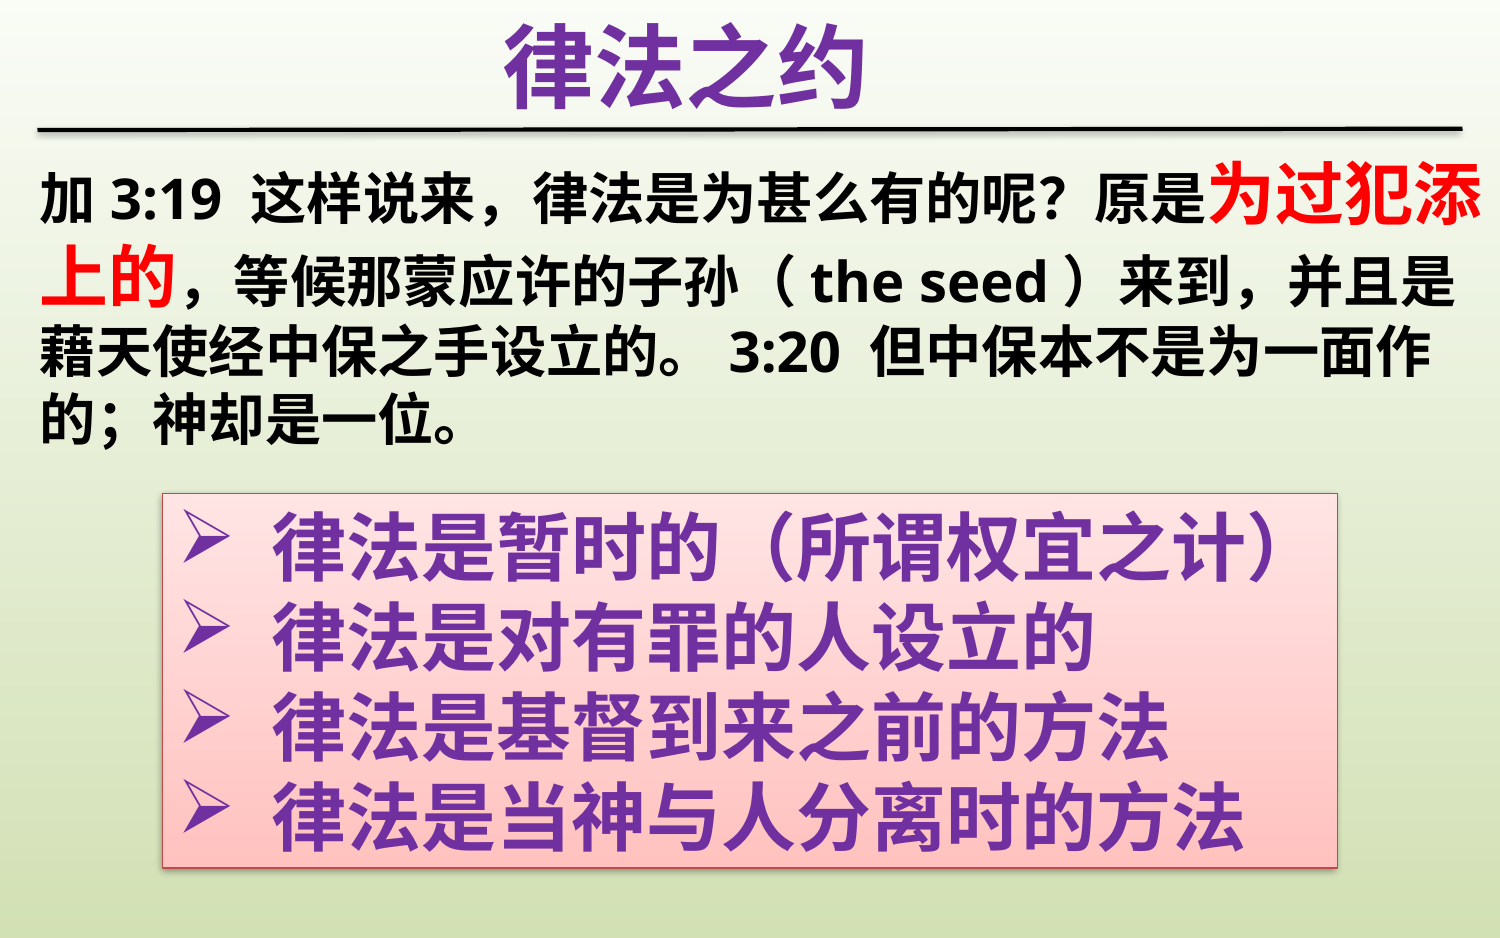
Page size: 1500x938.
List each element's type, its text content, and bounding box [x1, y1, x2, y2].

text_box 律法是暂时的（所谓权宜之计） 律法是对有罪的人设立的 律法是基督到来之前的方法 律法是当神与人分离时的方法 [162, 493, 1338, 869]
text_box 律法之约 [487, 2, 1288, 125]
text_box 加3:19 这样说来，律法是为甚么有的呢？原是为过犯添上的，等候那蒙应许的子孙（the seed）来到，并且是藉天使经中保之手设立的。3:20 但中保本不是为一面作的；神却是一位。 [24, 143, 1500, 482]
